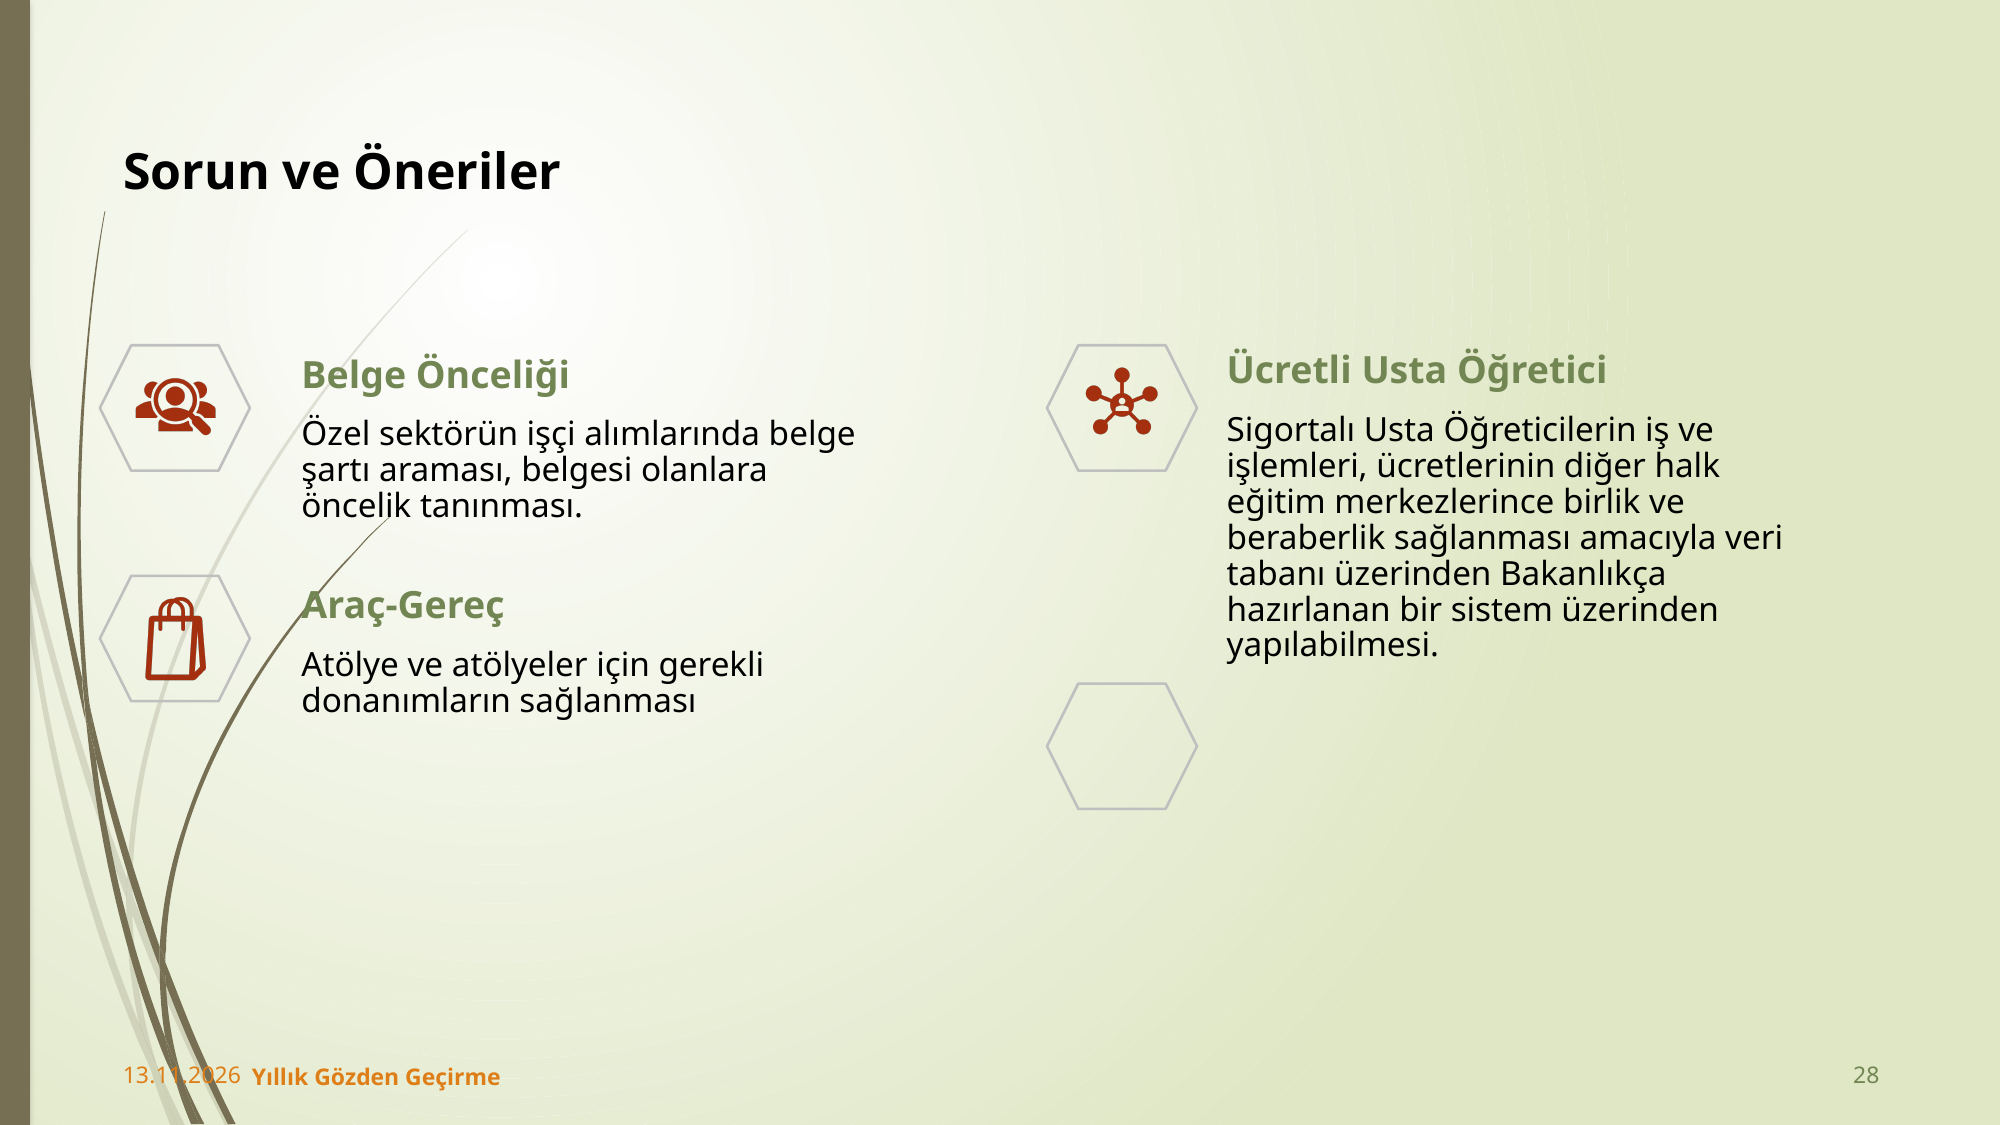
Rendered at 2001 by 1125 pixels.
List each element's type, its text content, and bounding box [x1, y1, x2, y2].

text_box Araç-Gereç Atölye ve atölyeler için gerekli donanımların sağlanması [286, 579, 887, 728]
text_box [98, 574, 252, 703]
text_box Belge Önceliği Özel sektörün işçi alımlarında belge şartı araması, belgesi olanlara öncelik tanınması. [286, 348, 887, 533]
text_box Ücretli Usta Öğretici Sigortalı Usta Öğreticilerin iş ve işlemleri, ücretlerinin diğer halk eğitim merkezlerince birlik ve beraberlik sağlanması amacıyla veri tabanı üzerinden Bakanlıkça hazırlanan bir sistem üzerinden yapılabilmesi. [1211, 344, 1833, 672]
title Sorun ve Öneriler [108, 132, 1863, 269]
picture [129, 593, 221, 684]
picture [1076, 356, 1167, 448]
text_box [98, 343, 252, 472]
picture [129, 361, 221, 452]
text_box [1045, 343, 1199, 472]
text_box [1045, 682, 1199, 811]
